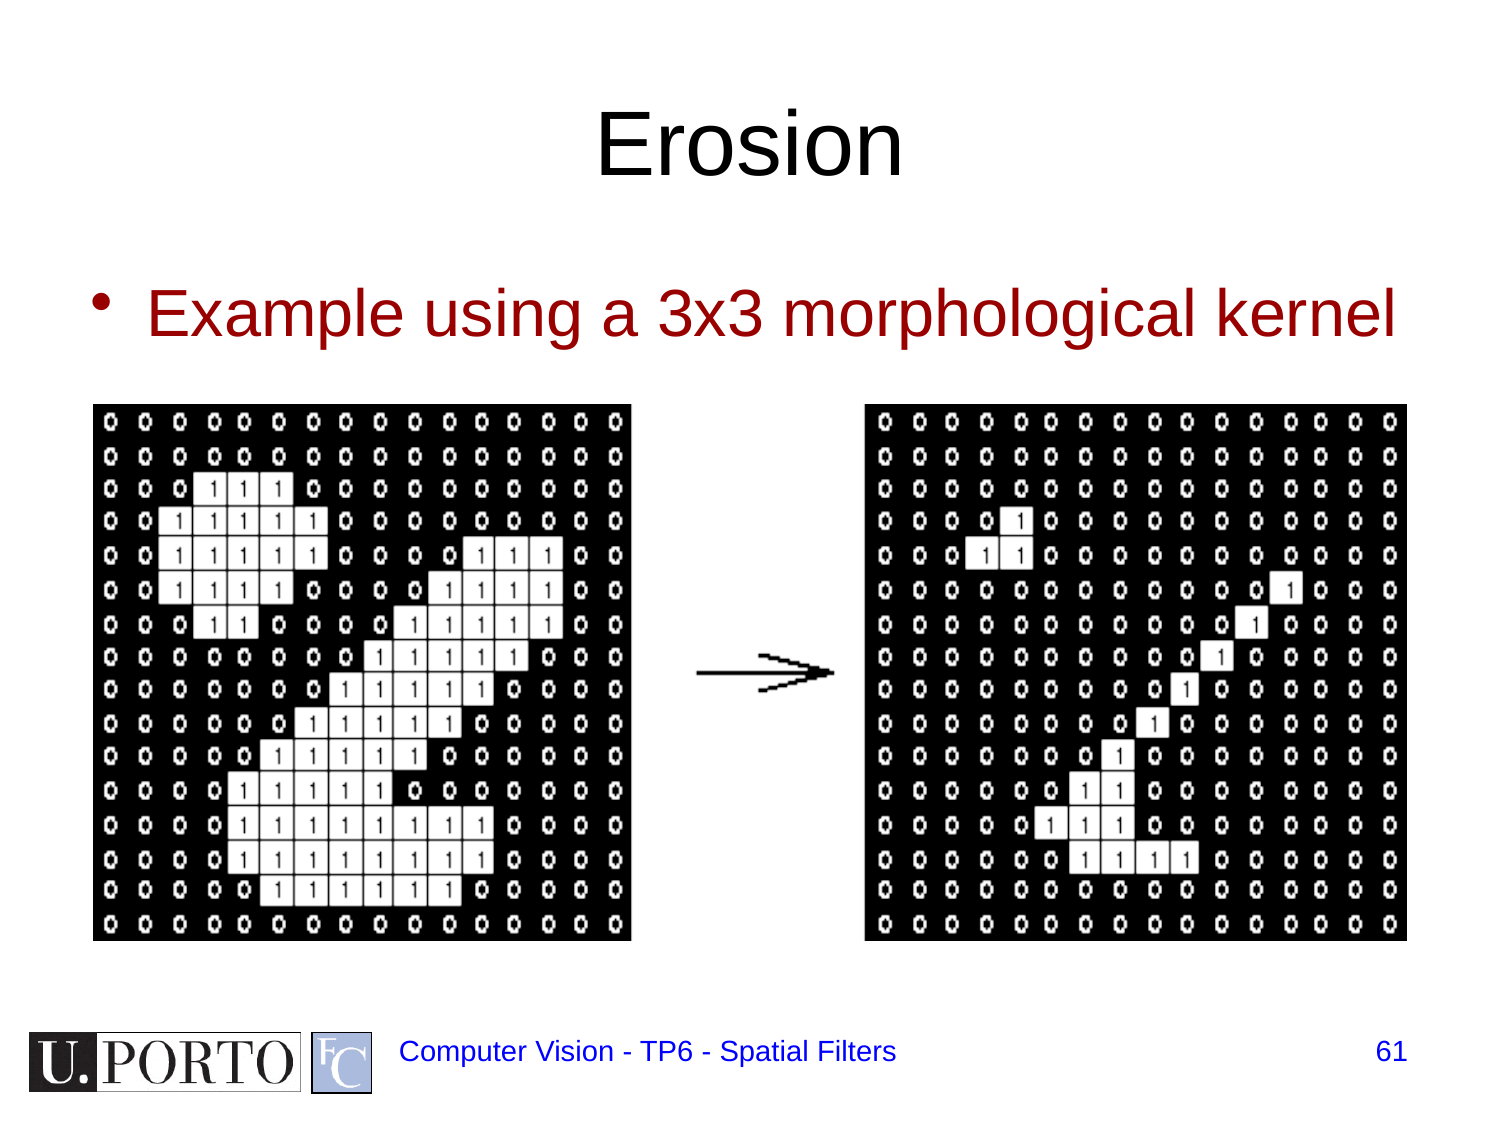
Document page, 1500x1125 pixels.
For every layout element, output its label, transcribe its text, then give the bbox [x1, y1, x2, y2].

footer Computer Vision - TP6 - Spatial Filters [383, 1024, 1306, 1103]
slide_number 61 [1316, 1024, 1424, 1103]
picture [29, 1032, 301, 1092]
picture [313, 1033, 371, 1092]
title Erosion [75, 45, 1425, 233]
list Example using a 3x3 morphological kernel [75, 262, 1425, 421]
picture [93, 403, 1407, 941]
